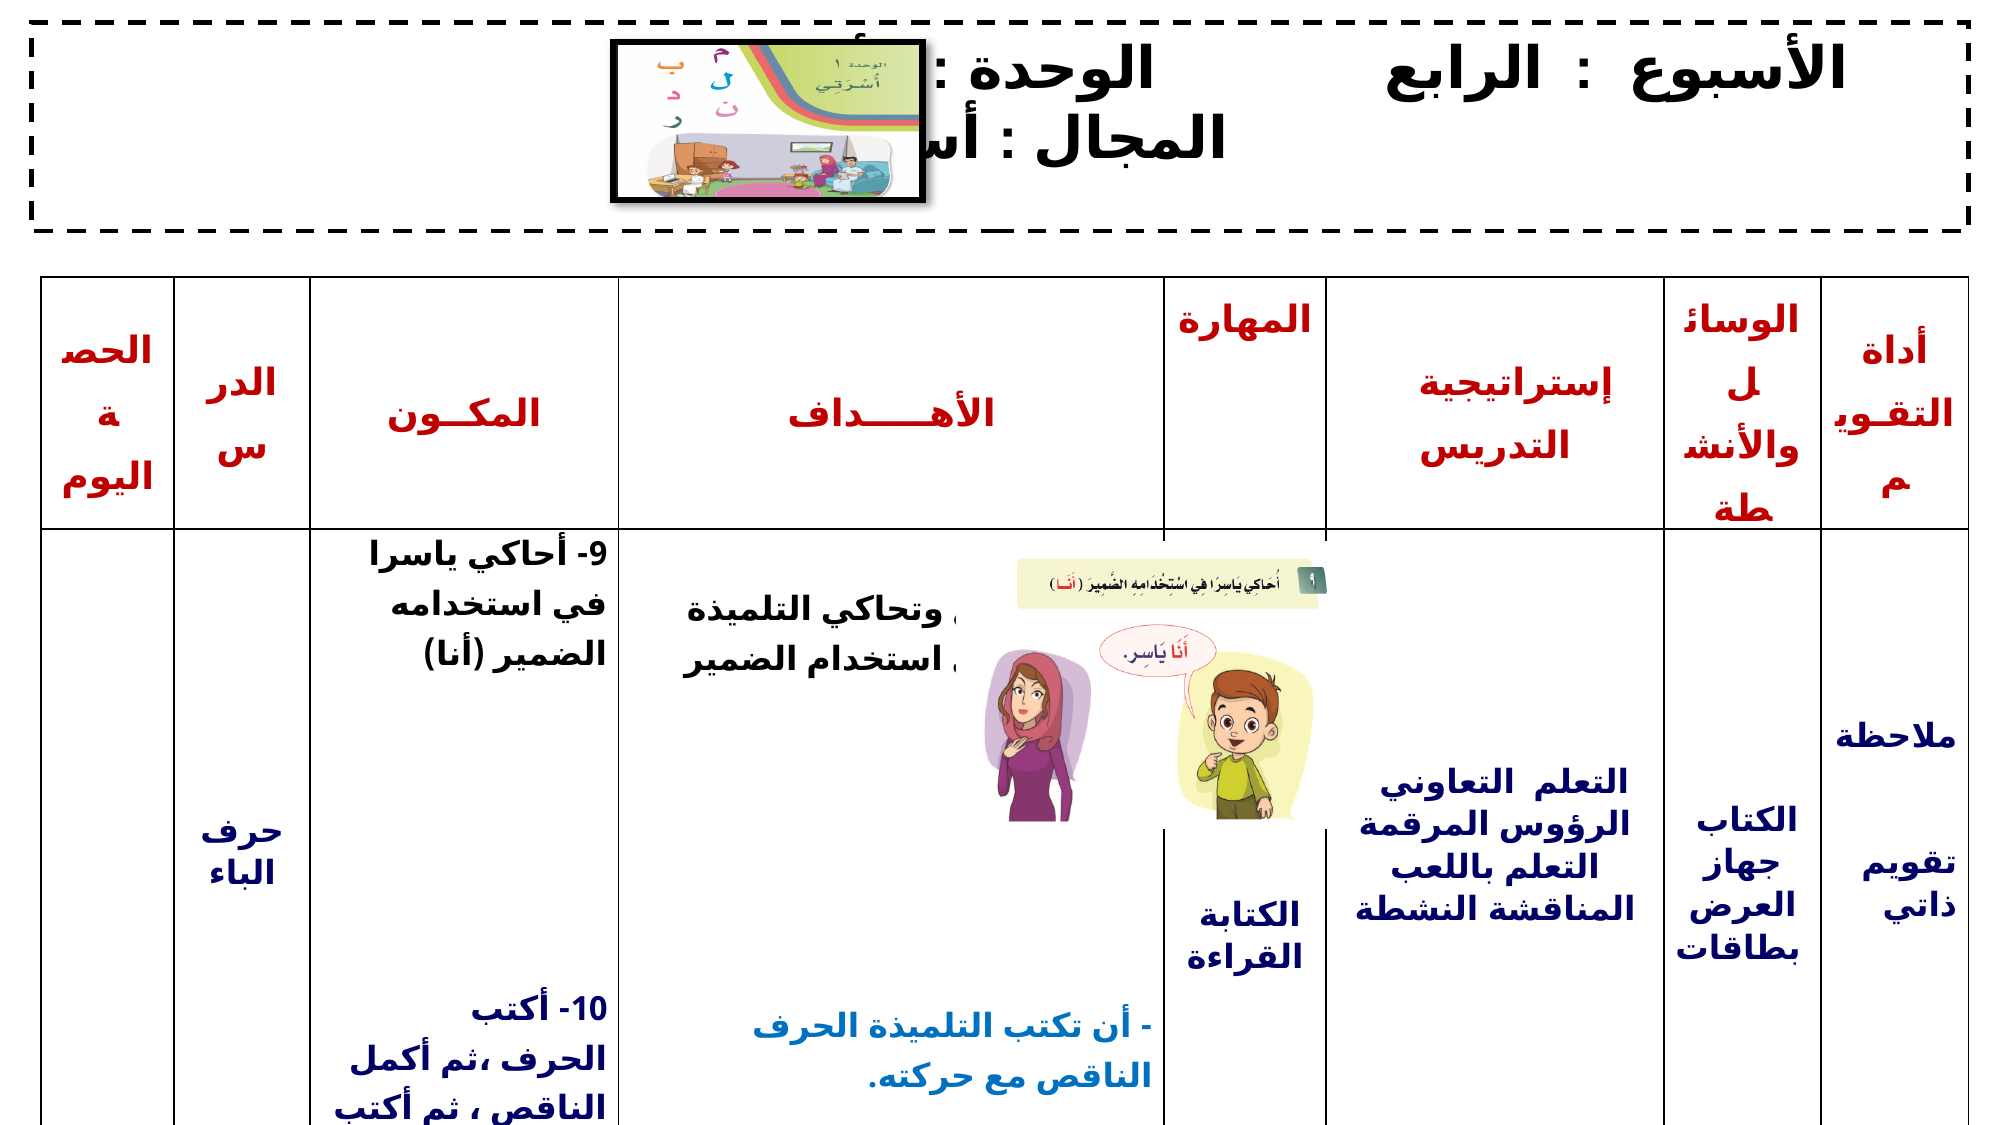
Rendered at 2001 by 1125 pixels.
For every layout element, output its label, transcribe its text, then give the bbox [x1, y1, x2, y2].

table_cell التعلم التعاوني الرؤوس المرقمة التعلم باللعب المناقشة النشطة [1327, 530, 1663, 1125]
table_cell التحدث القراءة الكتابة القراءة [1165, 530, 1325, 541]
table_cell [42, 530, 173, 1125]
table_header الأهـــــداف [619, 278, 1163, 528]
picture [615, 45, 920, 197]
table_cell حرف الباء [175, 530, 309, 1125]
table_header إستراتيجية التدريس [1327, 278, 1663, 528]
table_cell 9- أحاكي ياسرا في استخدامه الضمير (أنا) 10- أكتب الحرف ،ثم أكمل الناقص ، ثم أكتب الكلمة . [311, 530, 618, 1125]
table_header الحصة اليوم [42, 278, 173, 528]
table_header أداة التقـويم [1822, 278, 1968, 528]
table_cell أن تستمع وتحاكي التلميذة ياسرا في استخدام الضمير أنا . - أن تكتب التلميذة الحرف الناقص مع حركته. [619, 530, 1163, 1125]
text_box الأسبوع : الرابع الوحدة : الأولى المجال : أسرتي [31, 22, 1969, 231]
picture [955, 541, 1341, 829]
table_header المكــون [311, 278, 618, 528]
table_cell الكتاب جهاز العرض بطاقات [1665, 530, 1820, 1125]
table_cell ملاحظة تقويم ذاتي [1822, 530, 1968, 1125]
table_header الوسائل والأنشطة [1665, 278, 1820, 528]
table_header الدرس [175, 278, 309, 528]
table_header المهارة [1165, 278, 1325, 528]
table_cell التحدث القراءة الكتابة القراءة [1165, 829, 1325, 1125]
